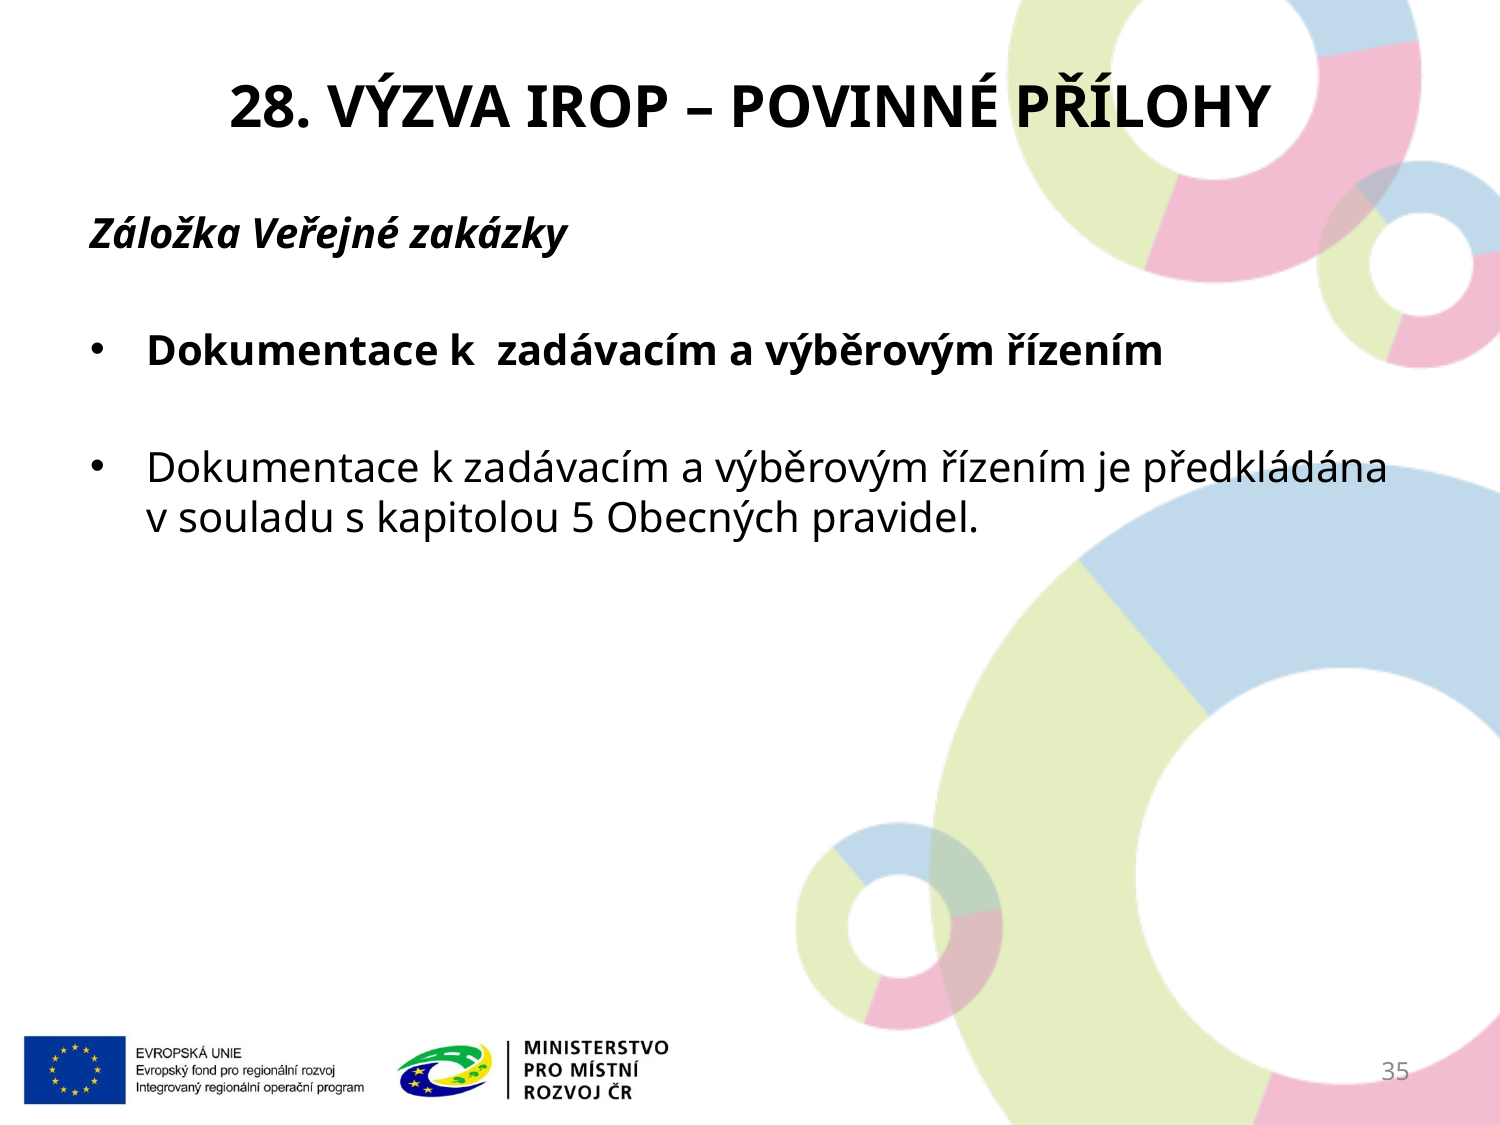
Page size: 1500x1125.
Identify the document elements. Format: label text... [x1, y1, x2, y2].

title 28. výzva IROP – povinné přílohy [1, 9, 1500, 200]
list Záložka Veřejné zakázky Dokumentace k zadávacím a výběrovým řízením Dokumentace k zadávacím a výběrovým řízením je předkládána v souladu s kapitolou 5 Obecných pravidel. [75, 233, 1425, 1002]
picture [0, 1012, 691, 1125]
slide_number 35 [1074, 1042, 1425, 1103]
text_box [74, 45, 1425, 233]
